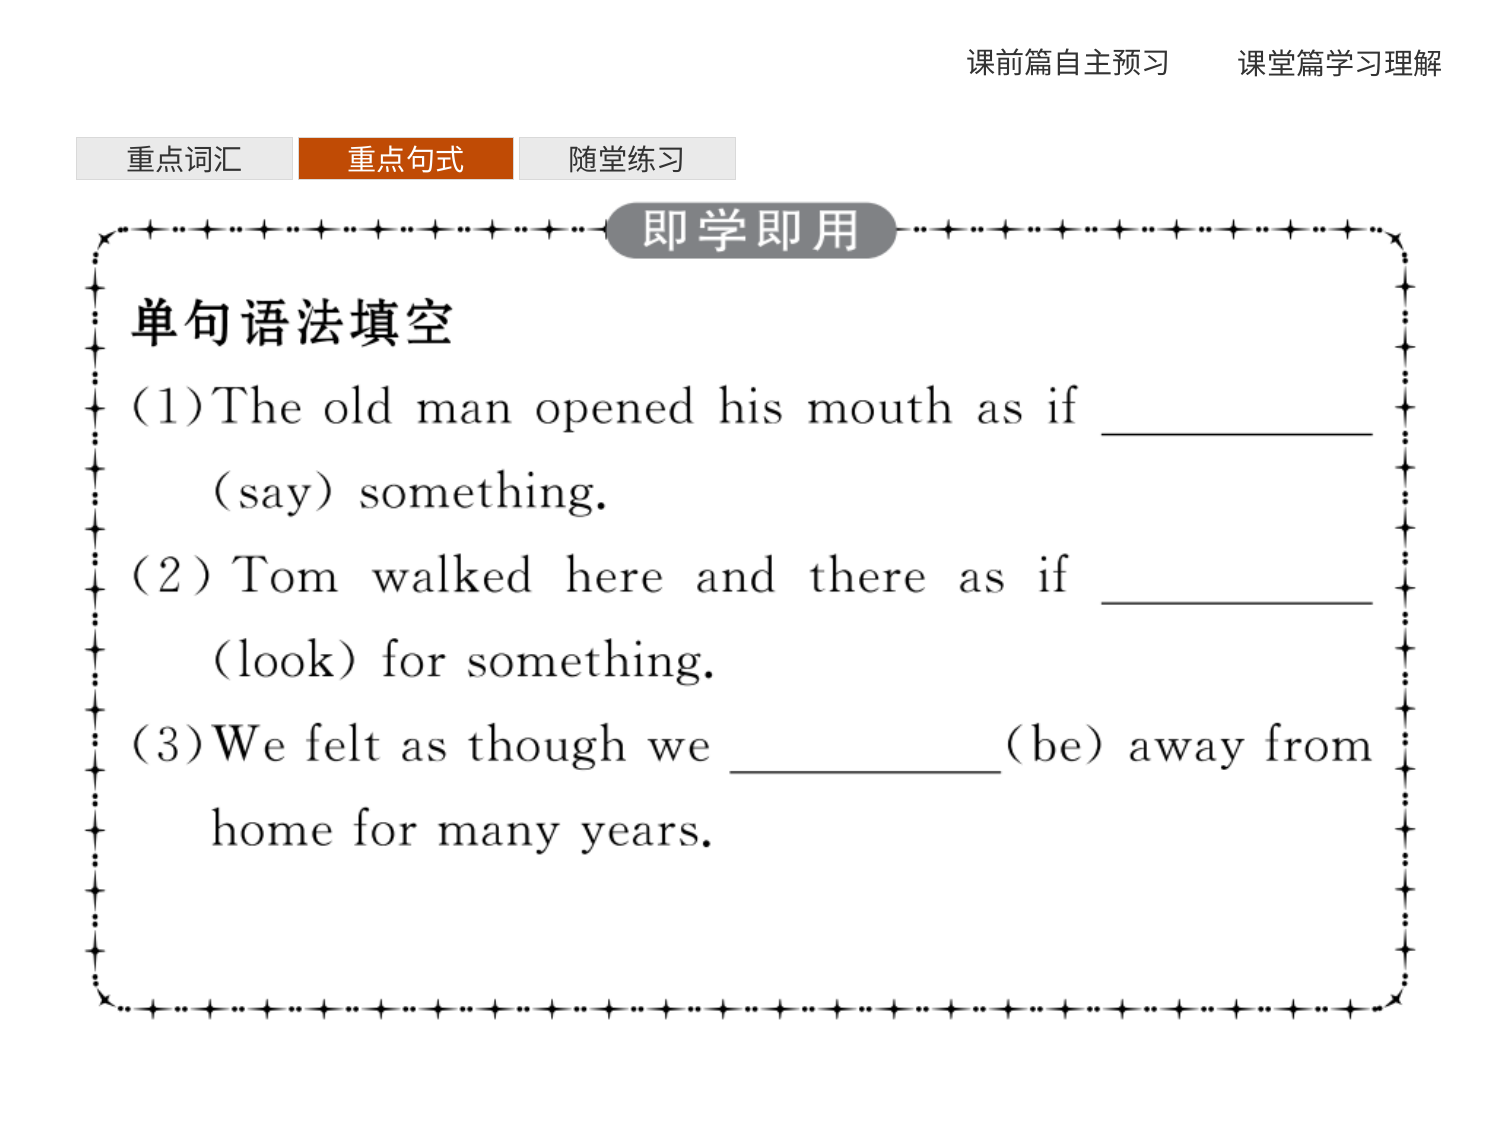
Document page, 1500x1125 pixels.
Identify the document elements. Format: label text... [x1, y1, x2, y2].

text_box 重点句式 [297, 136, 515, 181]
text_box 随堂练习 [519, 136, 736, 181]
text_box 重点词汇 [76, 136, 293, 181]
picture [83, 196, 1417, 1024]
